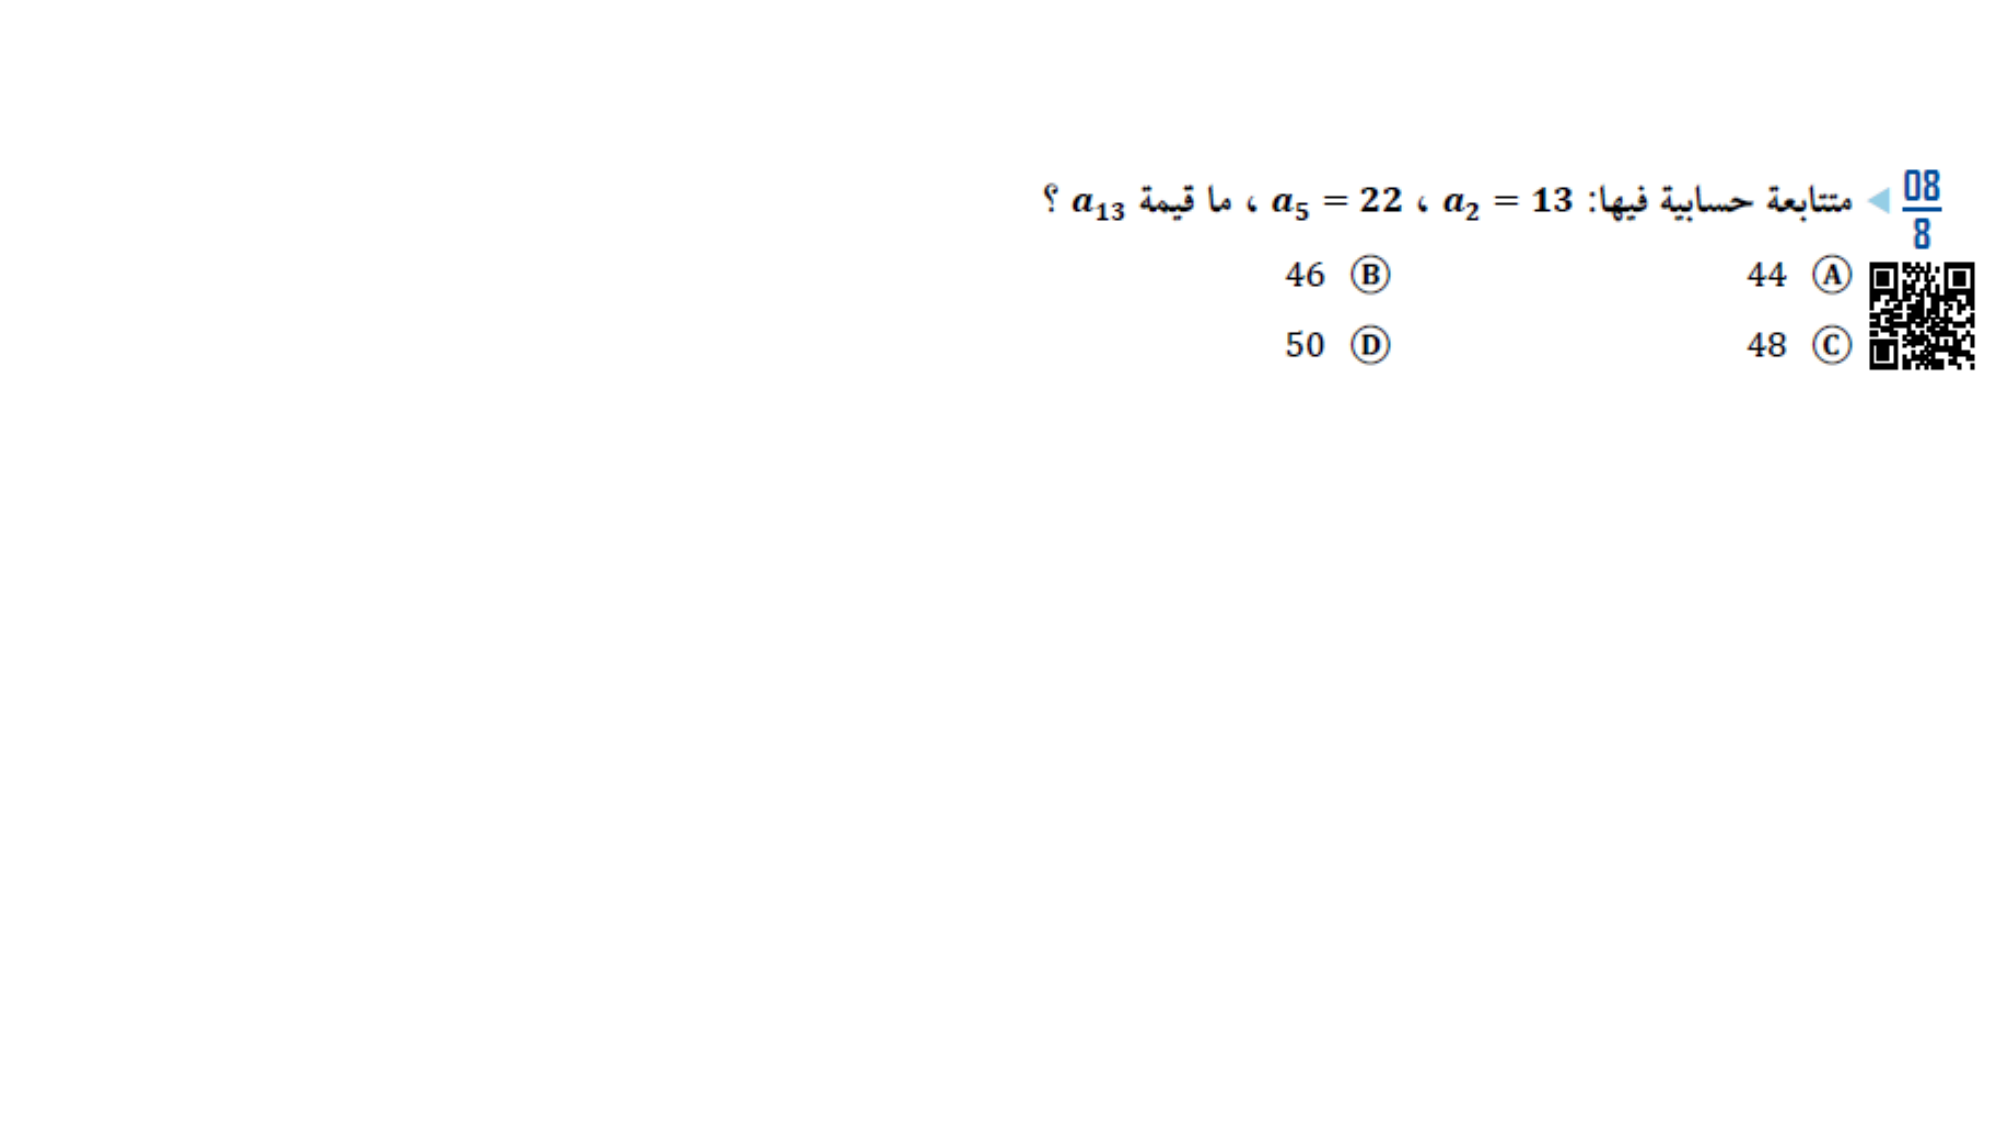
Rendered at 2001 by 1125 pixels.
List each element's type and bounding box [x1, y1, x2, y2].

picture [1030, 155, 1984, 388]
